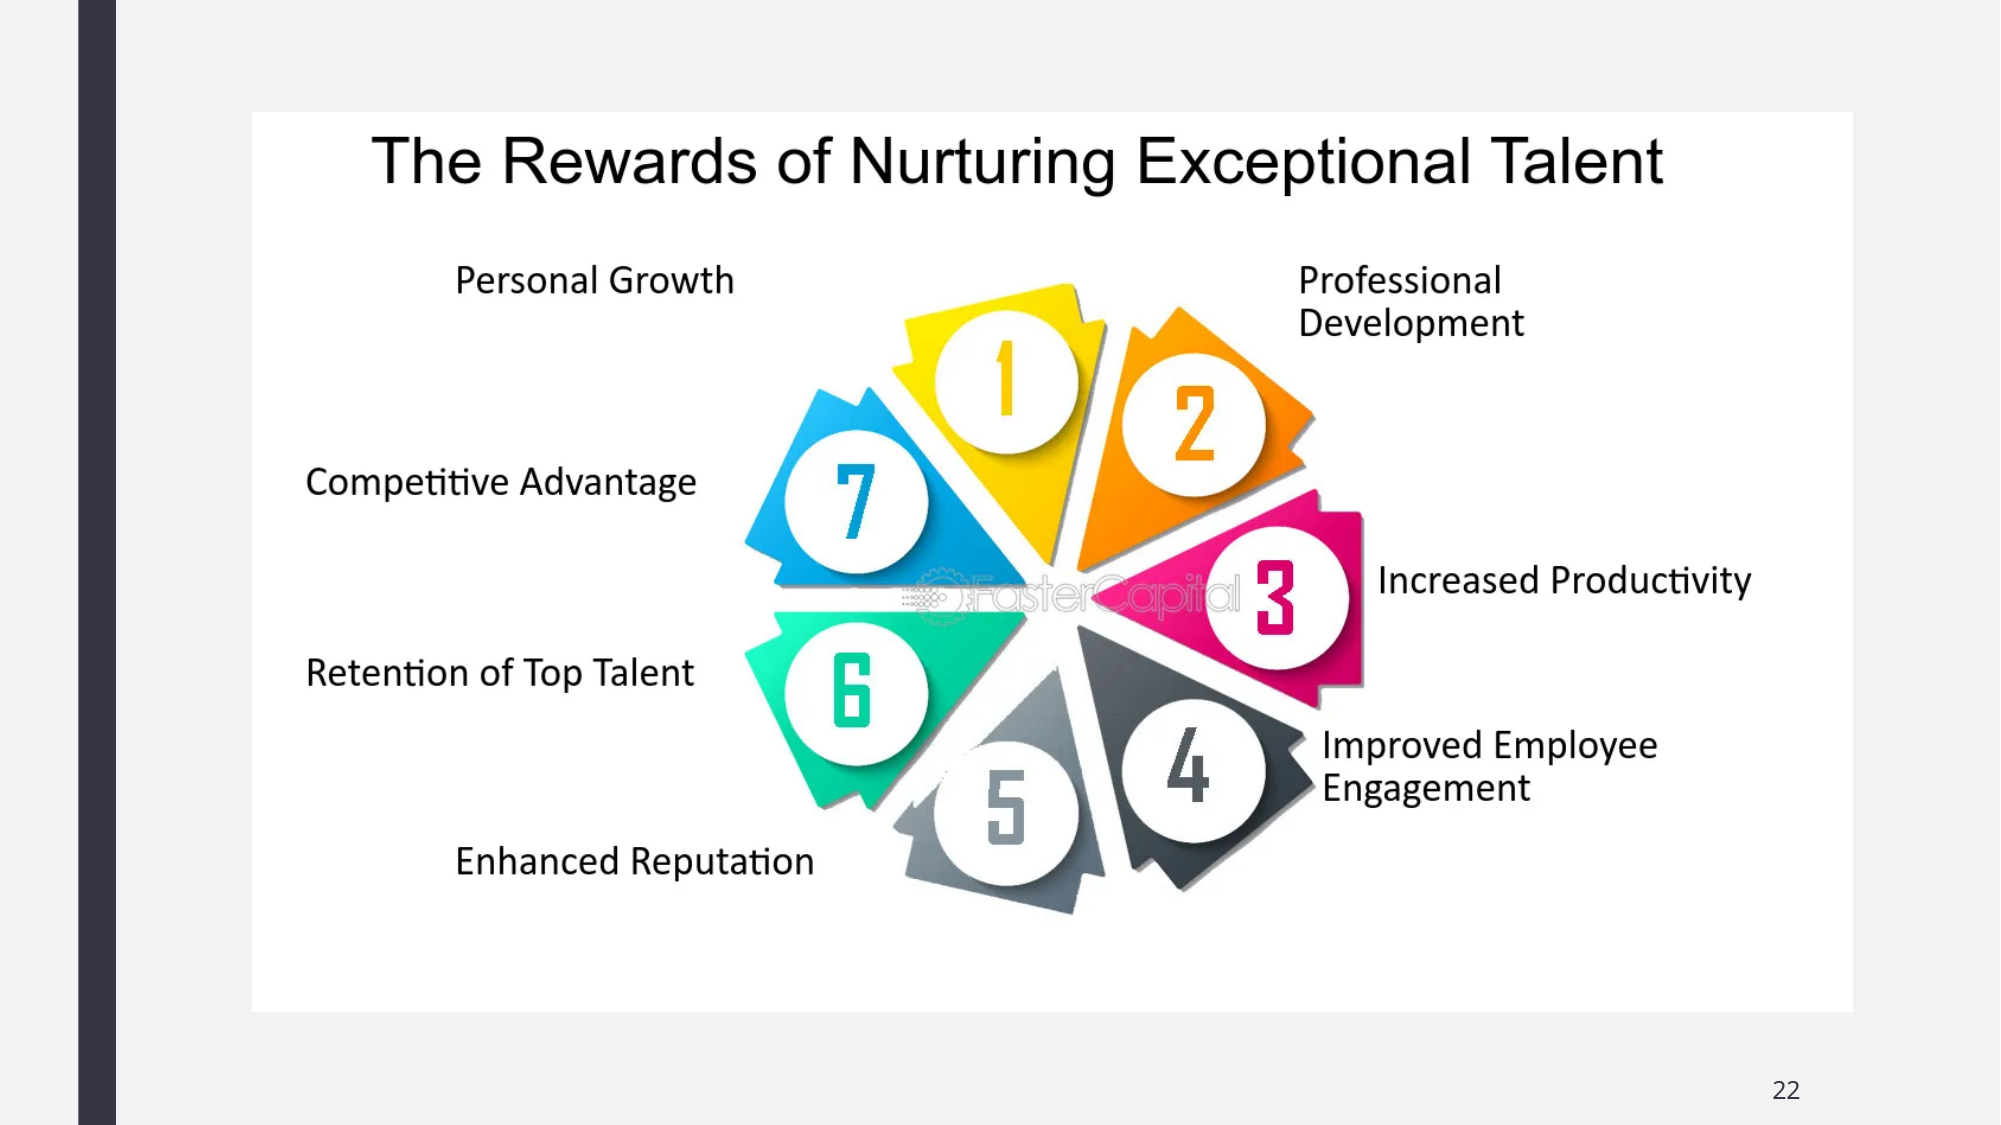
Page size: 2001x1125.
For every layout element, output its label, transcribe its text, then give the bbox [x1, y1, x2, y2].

slide_number 22 [1553, 1058, 1816, 1125]
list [252, 112, 1853, 1012]
